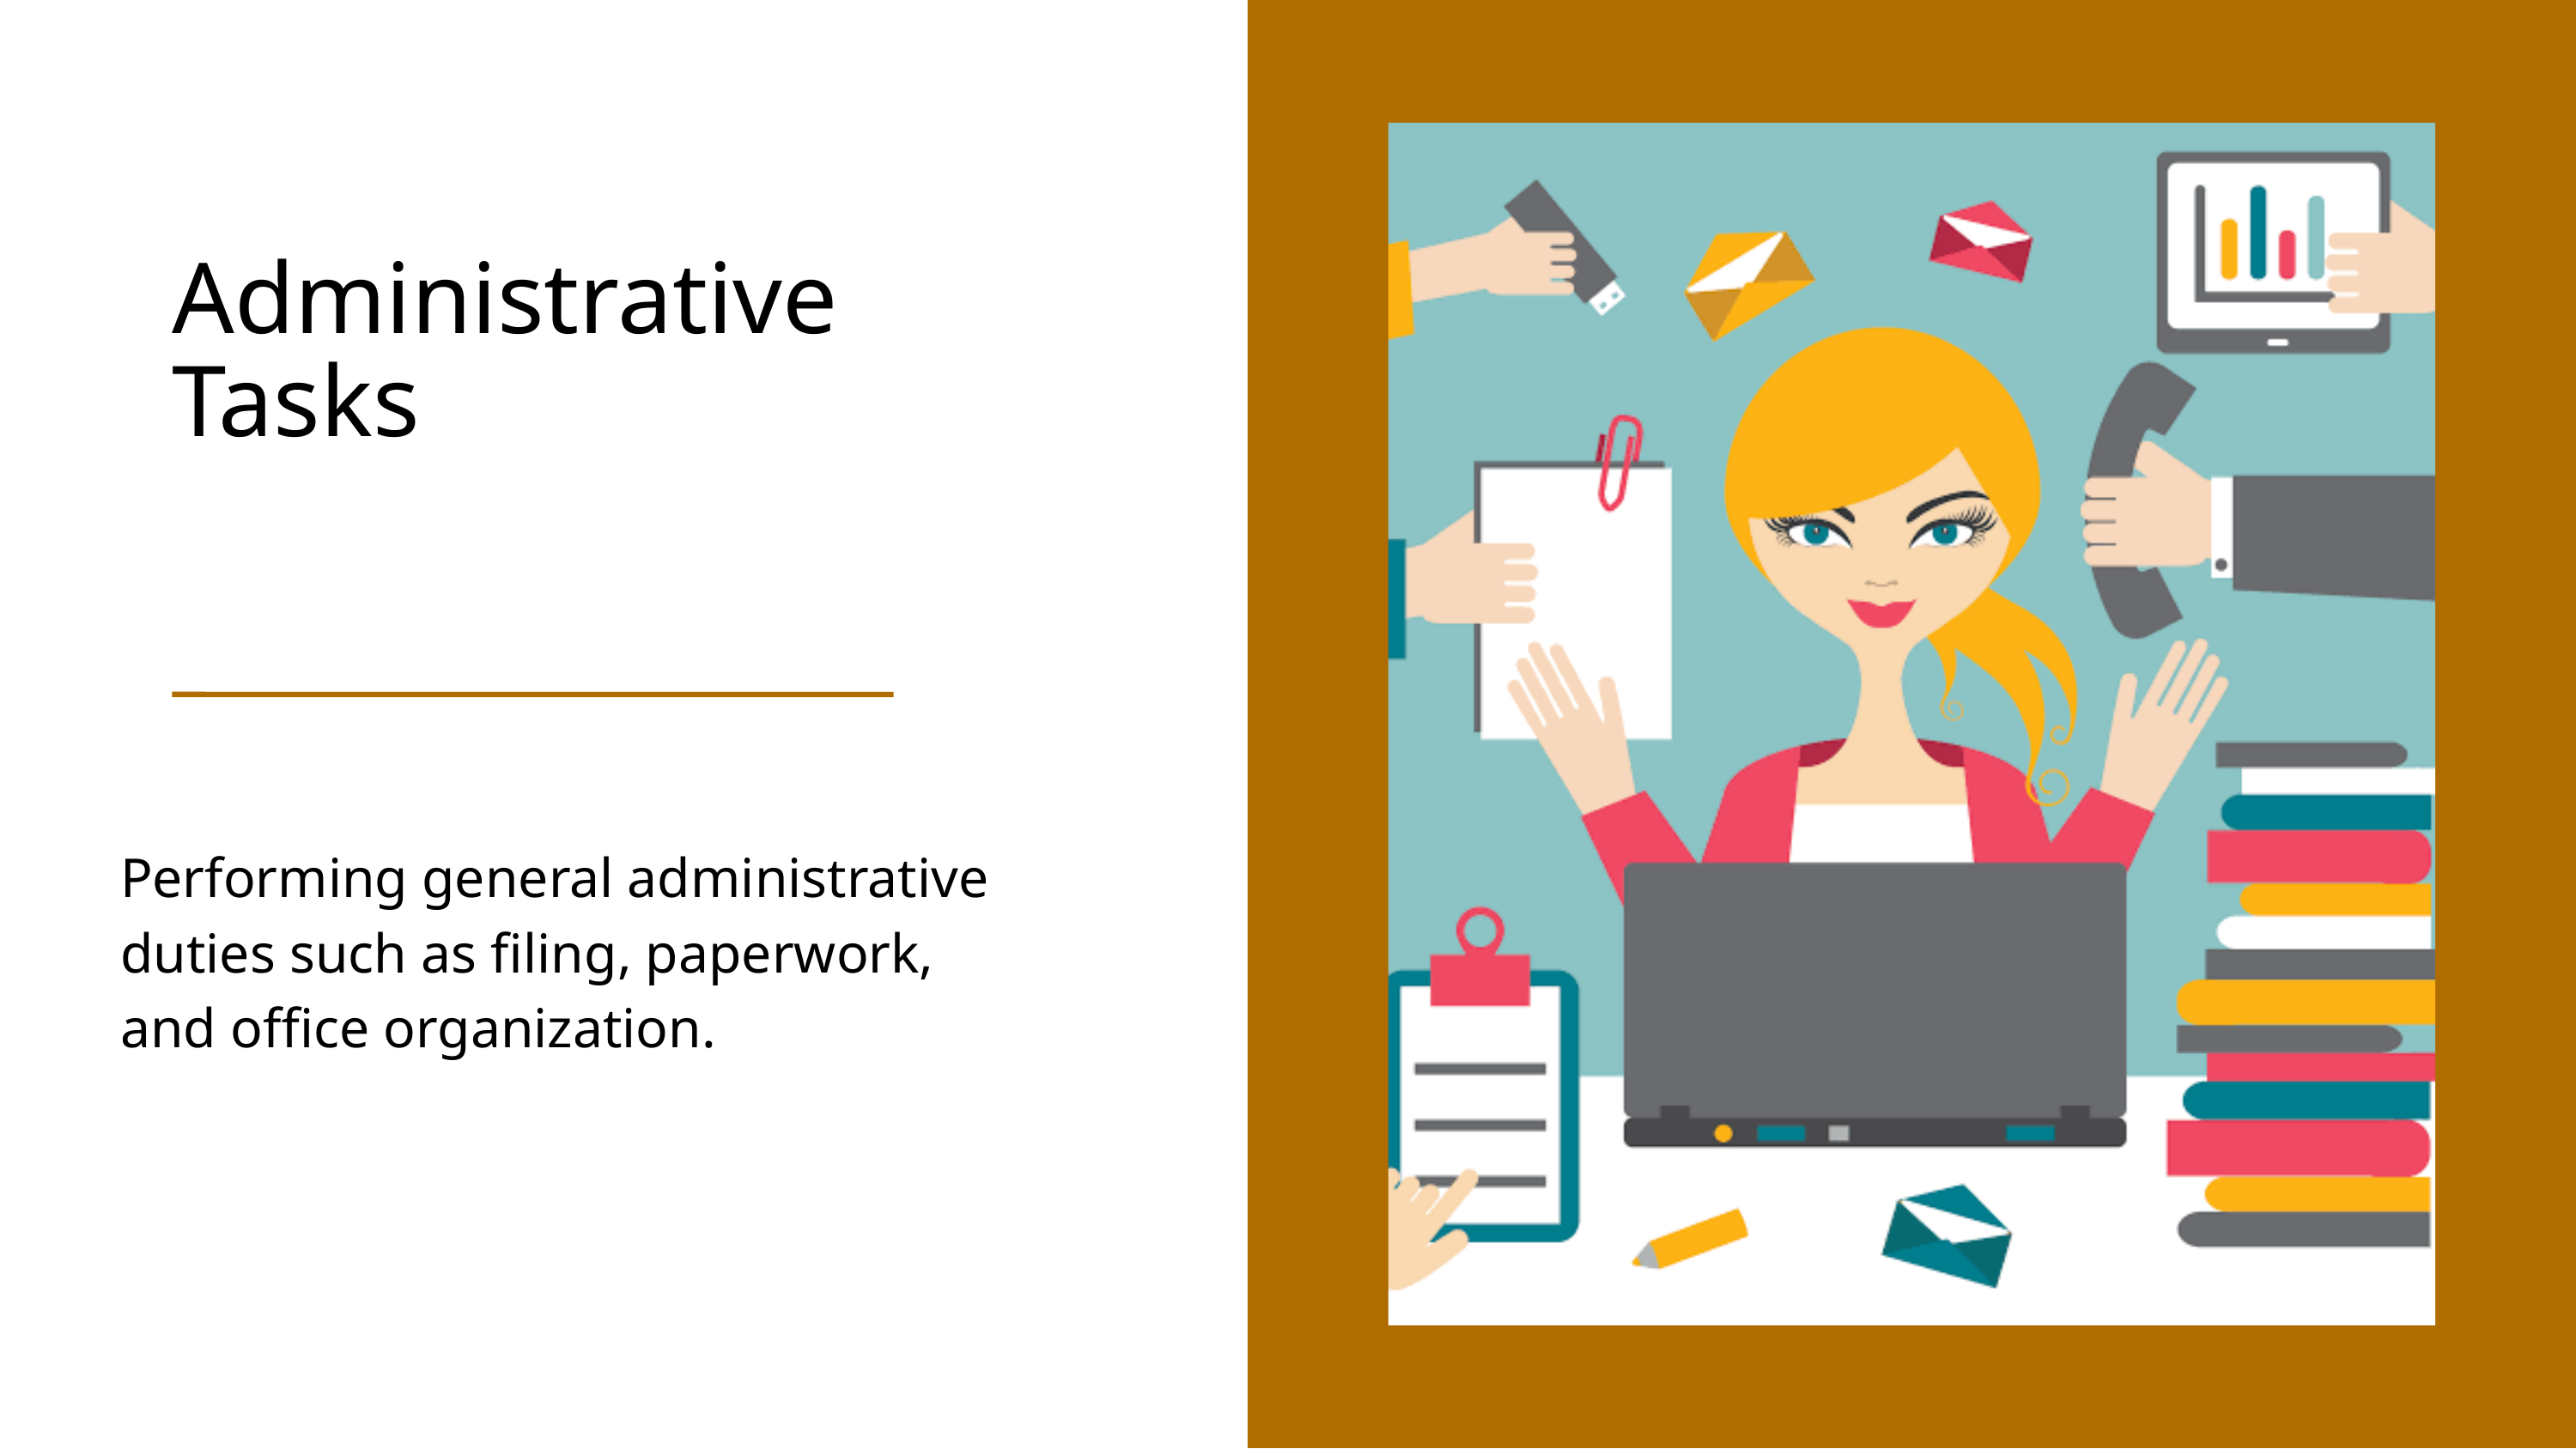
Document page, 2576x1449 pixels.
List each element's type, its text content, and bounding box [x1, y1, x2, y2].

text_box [1247, 0, 2576, 1449]
text_box Performing general administrative duties such as filing, paperwork, and office organization. [120, 833, 1031, 1059]
text_box Administrative Tasks [172, 250, 894, 457]
